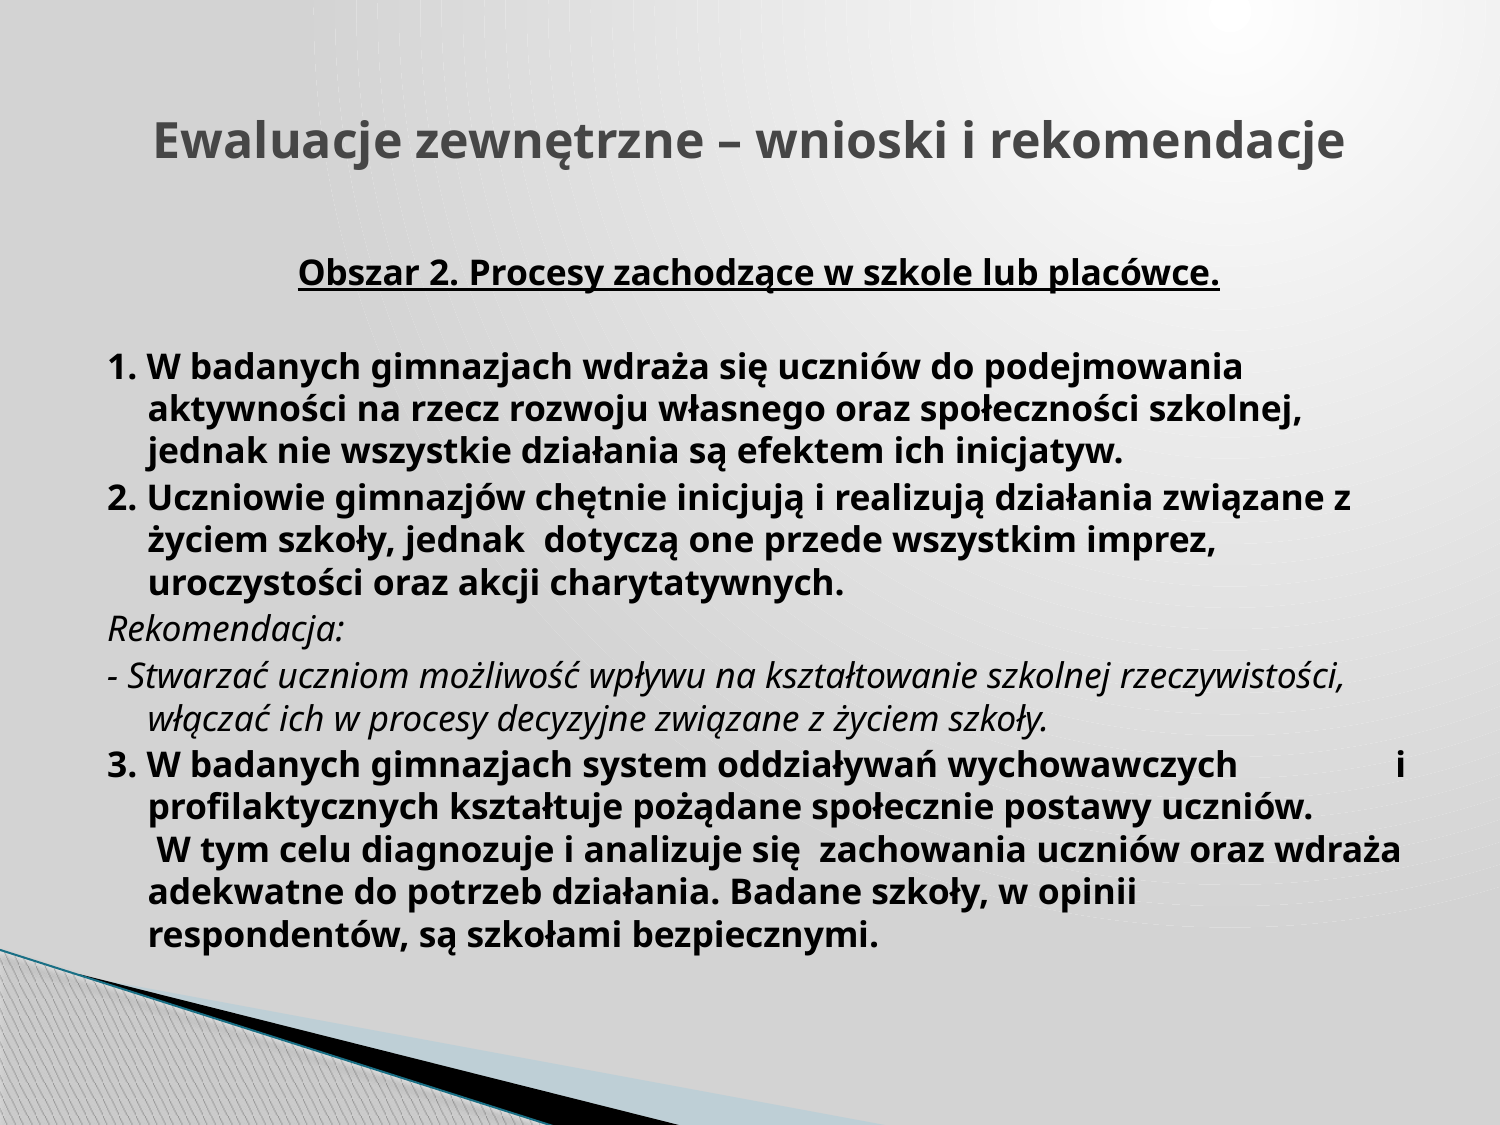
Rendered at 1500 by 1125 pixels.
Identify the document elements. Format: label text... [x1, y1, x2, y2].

title Ewaluacje zewnętrzne – wnioski i rekomendacje [75, 45, 1425, 233]
list Obszar 2. Procesy zachodzące w szkole lub placówce. 1. W badanych gimnazjach wdraża się uczniów do podejmowania aktywności na rzecz rozwoju własnego oraz społeczności szkolnej, jednak nie wszystkie działania są efektem ich inicjatyw. 2. Uczniowie gimnazjów chętnie inicjują i realizują działania związane z życiem szkoły, jednak dotyczą one przede wszystkim imprez, uroczystości oraz akcji charytatywnych. Rekomendacja: - Stwarzać uczniom możliwość wpływu na kształtowanie szkolnej rzeczywistości, włączać ich w procesy decyzyjne związane z życiem szkoły. 3. W badanych gimnazjach system oddziaływań wychowawczych i profilaktycznych kształtuje pożądane społecznie postawy uczniów. W tym celu diagnozuje i analizuje się zachowania uczniów oraz wdraża adekwatne do potrzeb działania. Badane szkoły, w opinii respondentów, są szkołami bezpiecznymi. [75, 243, 1425, 986]
